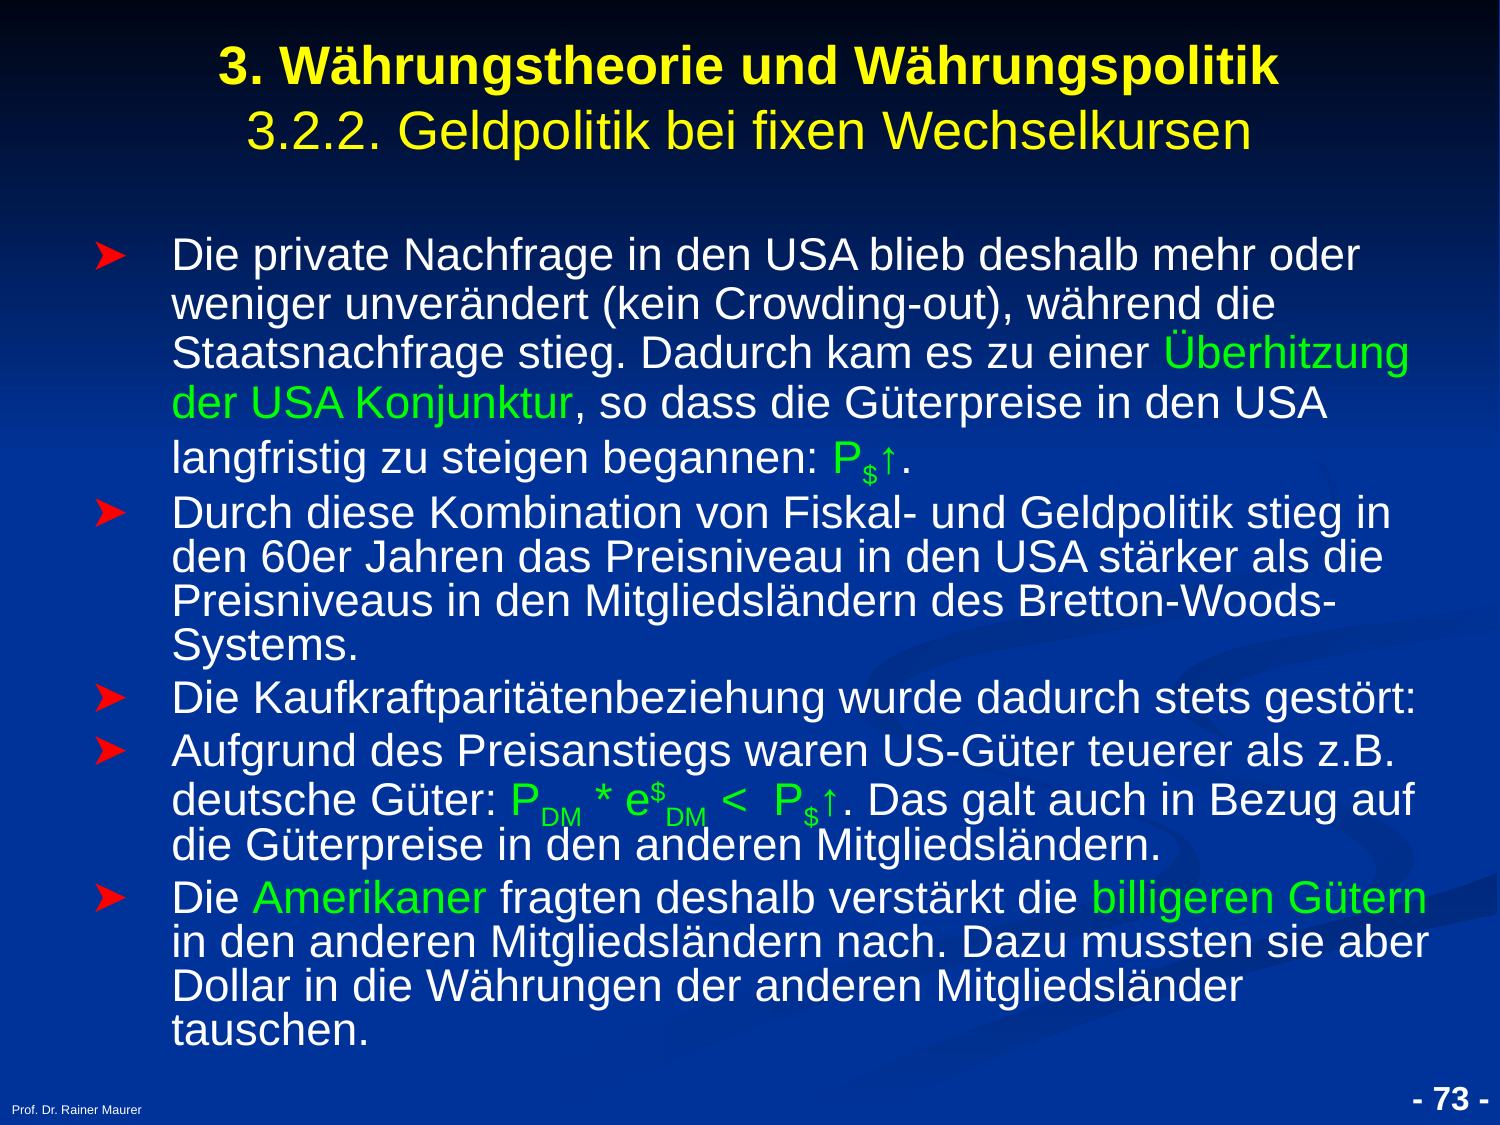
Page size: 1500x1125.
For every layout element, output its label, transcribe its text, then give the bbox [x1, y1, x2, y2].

title 3. Währungstheorie und Währungspolitik 3.2.2. Geldpolitik bei fixen Wechselkursen [0, 4, 1500, 186]
list Die private Nachfrage in den USA blieb deshalb mehr oder weniger unverändert (kein Crowding-out), während die Staatsnachfrage stieg. Dadurch kam es zu einer Überhitzung der USA Konjunktur, so dass die Güterpreise in den USA langfristig zu steigen begannen: P$↑. Durch diese Kombination von Fiskal- und Geldpolitik stieg in den 60er Jahren das Preisniveau in den USA stärker als die Preisniveaus in den Mitgliedsländern des Bretton-Woods-Systems. Die Kaufkraftparitätenbeziehung wurde dadurch stets gestört: Aufgrund des Preisanstiegs waren US-Güter teuerer als z.B. deutsche Güter: PDM * e$DM < P$↑. Das galt auch in Bezug auf die Güterpreise in den anderen Mitgliedsländern. Die Amerikaner fragten deshalb verstärkt die billigeren Gütern in den anderen Mitgliedsländern nach. Dazu mussten sie aber Dollar in die Währungen der anderen Mitgliedsländer tauschen. [74, 222, 1466, 1065]
footer Prof. Dr. Rainer Maurer [0, 1045, 1073, 1125]
slide_number - 73 - [1154, 1045, 1500, 1125]
